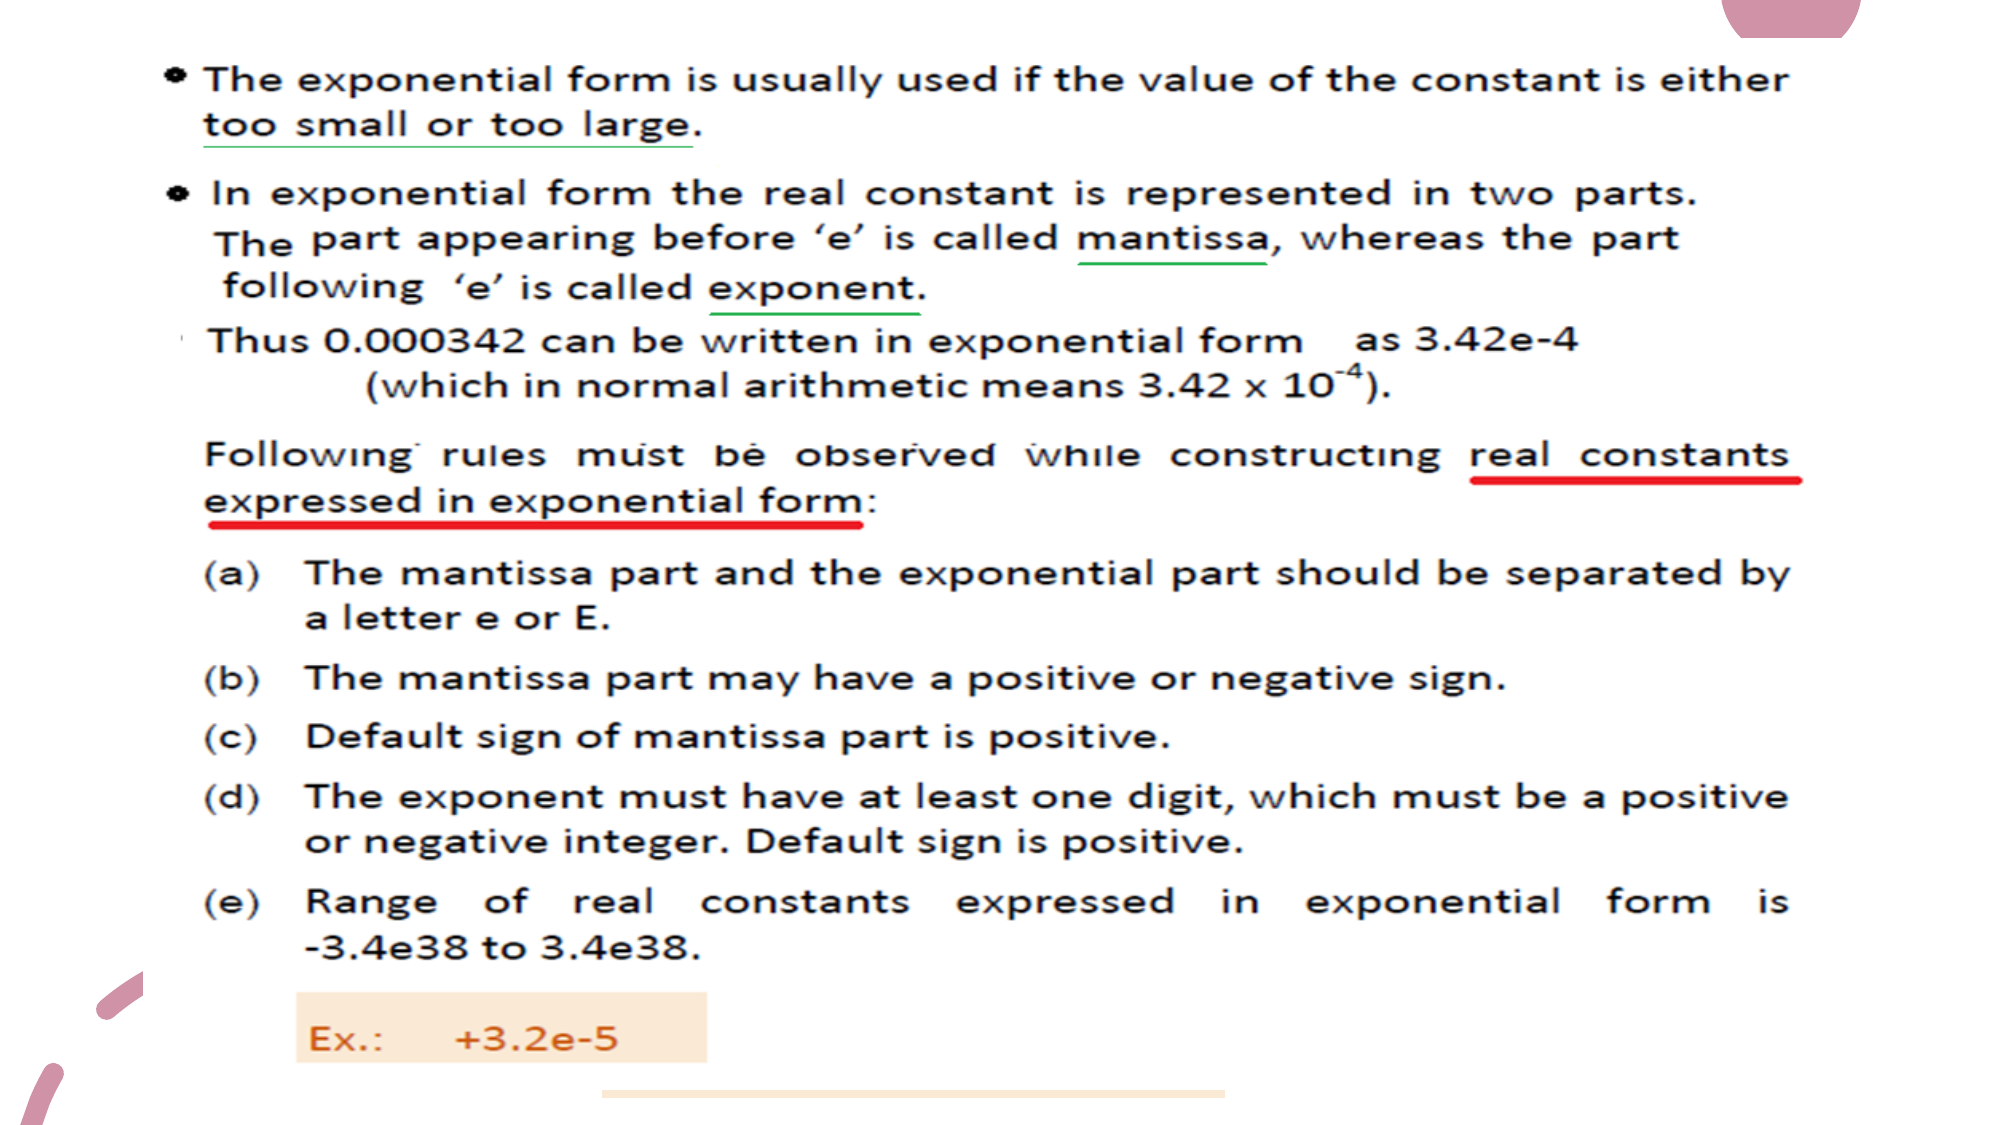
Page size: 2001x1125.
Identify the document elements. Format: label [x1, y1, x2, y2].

picture [602, 1090, 1225, 1098]
list [143, 38, 1855, 1090]
